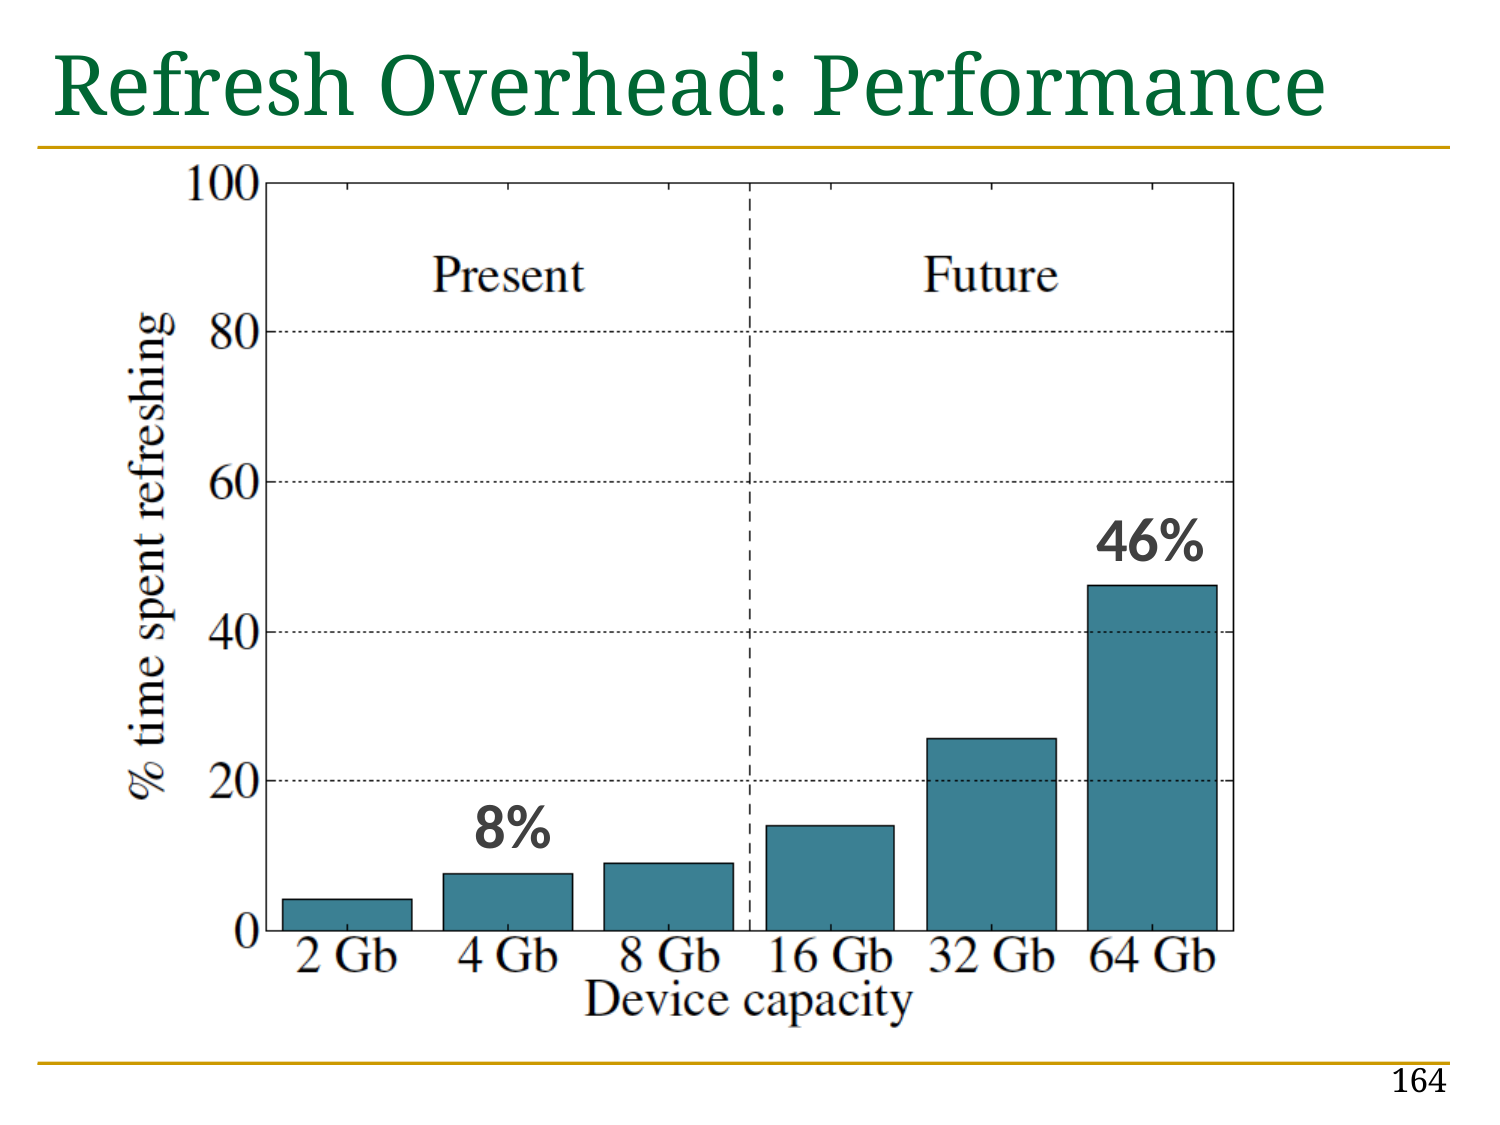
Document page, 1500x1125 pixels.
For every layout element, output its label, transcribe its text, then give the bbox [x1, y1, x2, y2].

title Refresh Overhead: Performance [37, 24, 1450, 200]
picture [123, 160, 1251, 1038]
slide_number 164 [1111, 1036, 1462, 1112]
